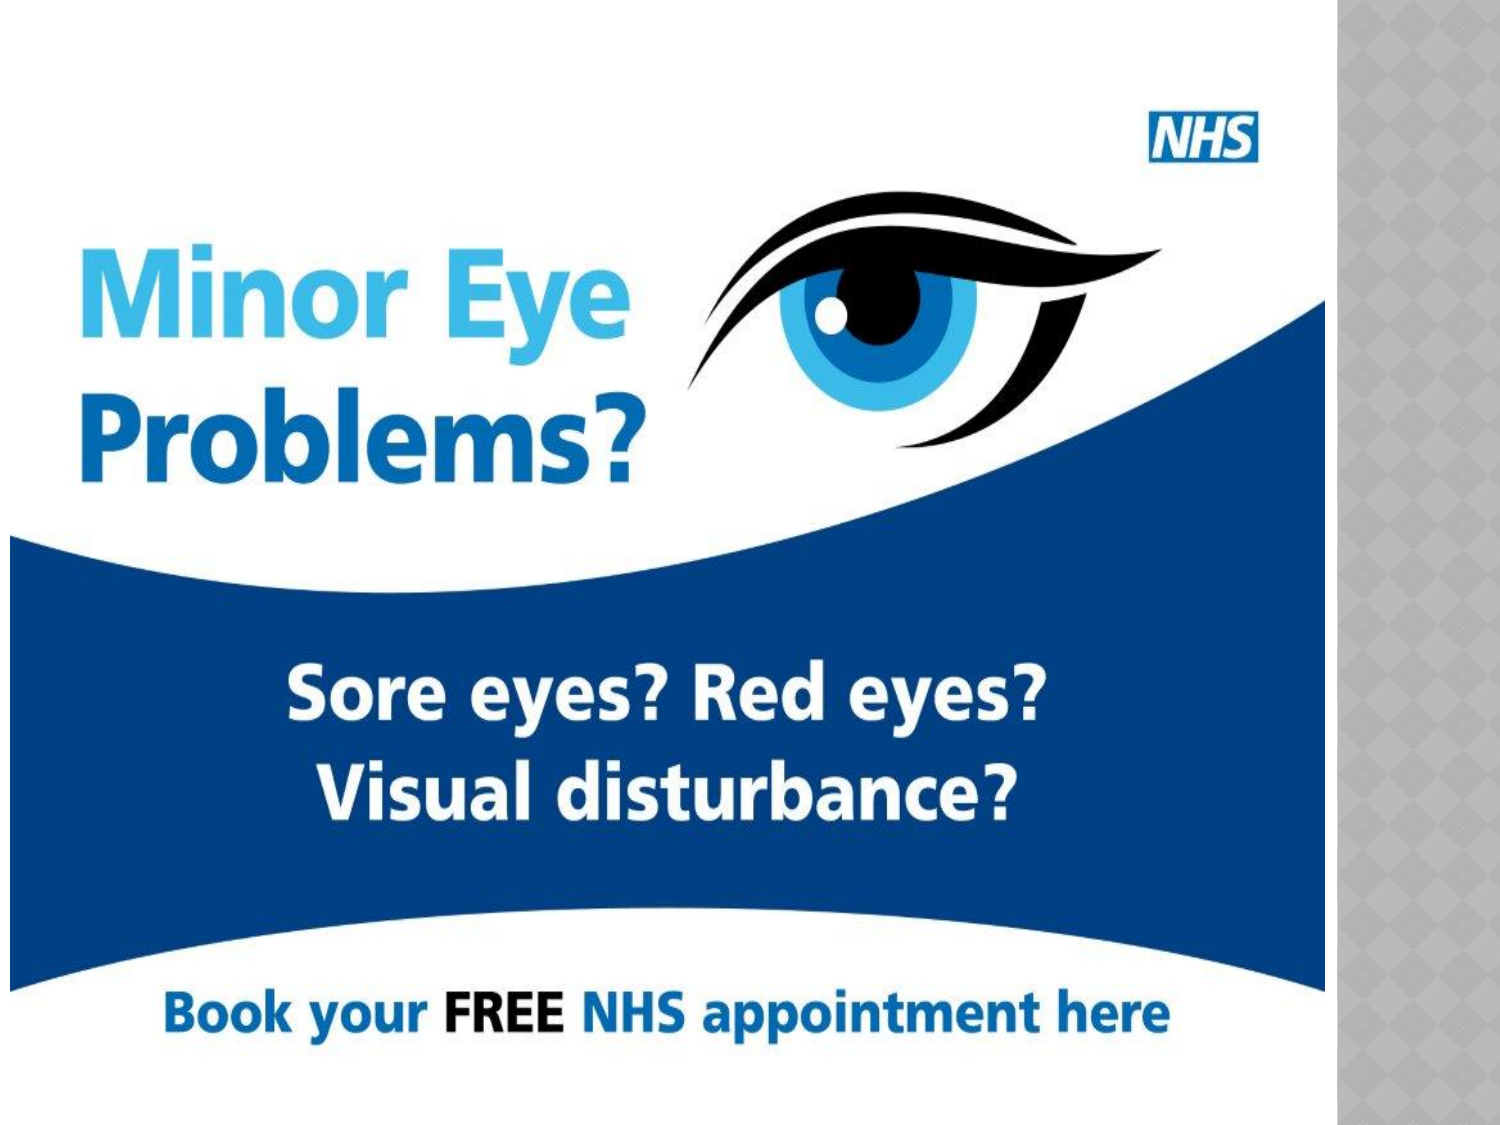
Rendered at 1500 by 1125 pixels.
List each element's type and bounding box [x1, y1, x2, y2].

picture [9, 34, 1325, 1110]
